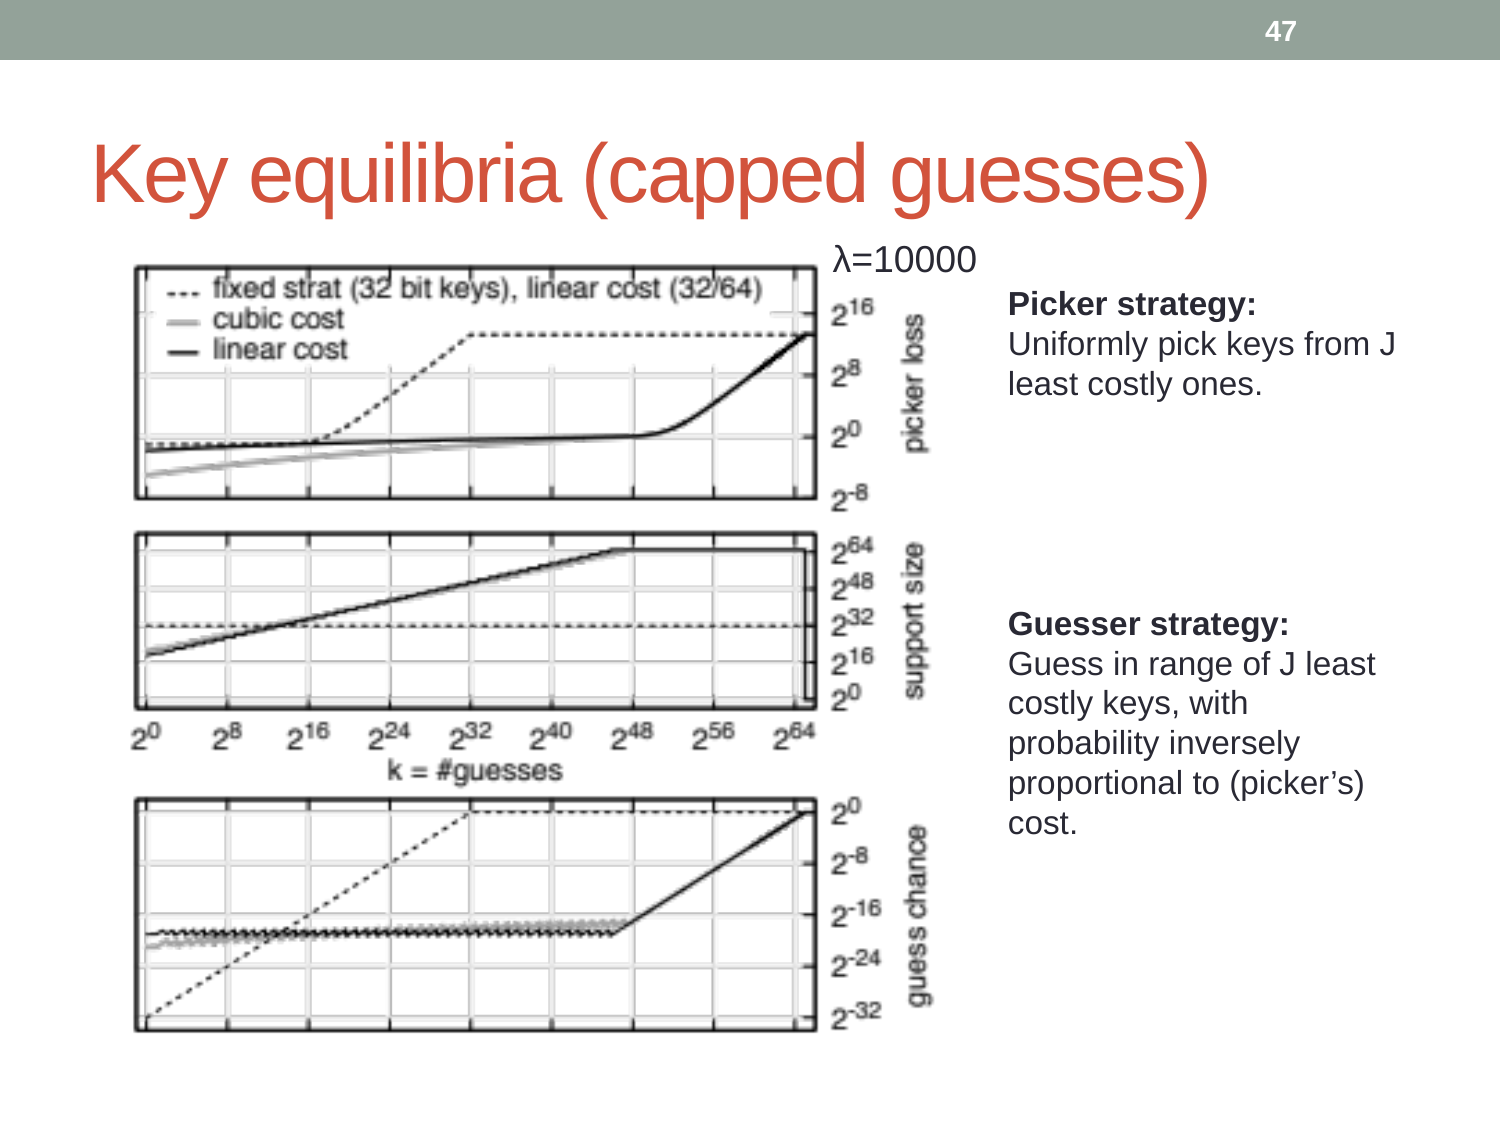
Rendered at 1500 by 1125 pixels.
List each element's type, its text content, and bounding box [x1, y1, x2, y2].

title Key equilibria (capped guesses) [75, 87, 1425, 250]
text_box λ=10000 [817, 227, 993, 288]
picture [24, 249, 949, 1042]
text_box Picker strategy: Uniformly pick keys from J least costly ones. Guesser strategy: Guess in range of J least costly keys, with probability inversely proportional to (picker’s) cost. [993, 274, 1414, 849]
slide_number 47 [1250, 3, 1425, 57]
